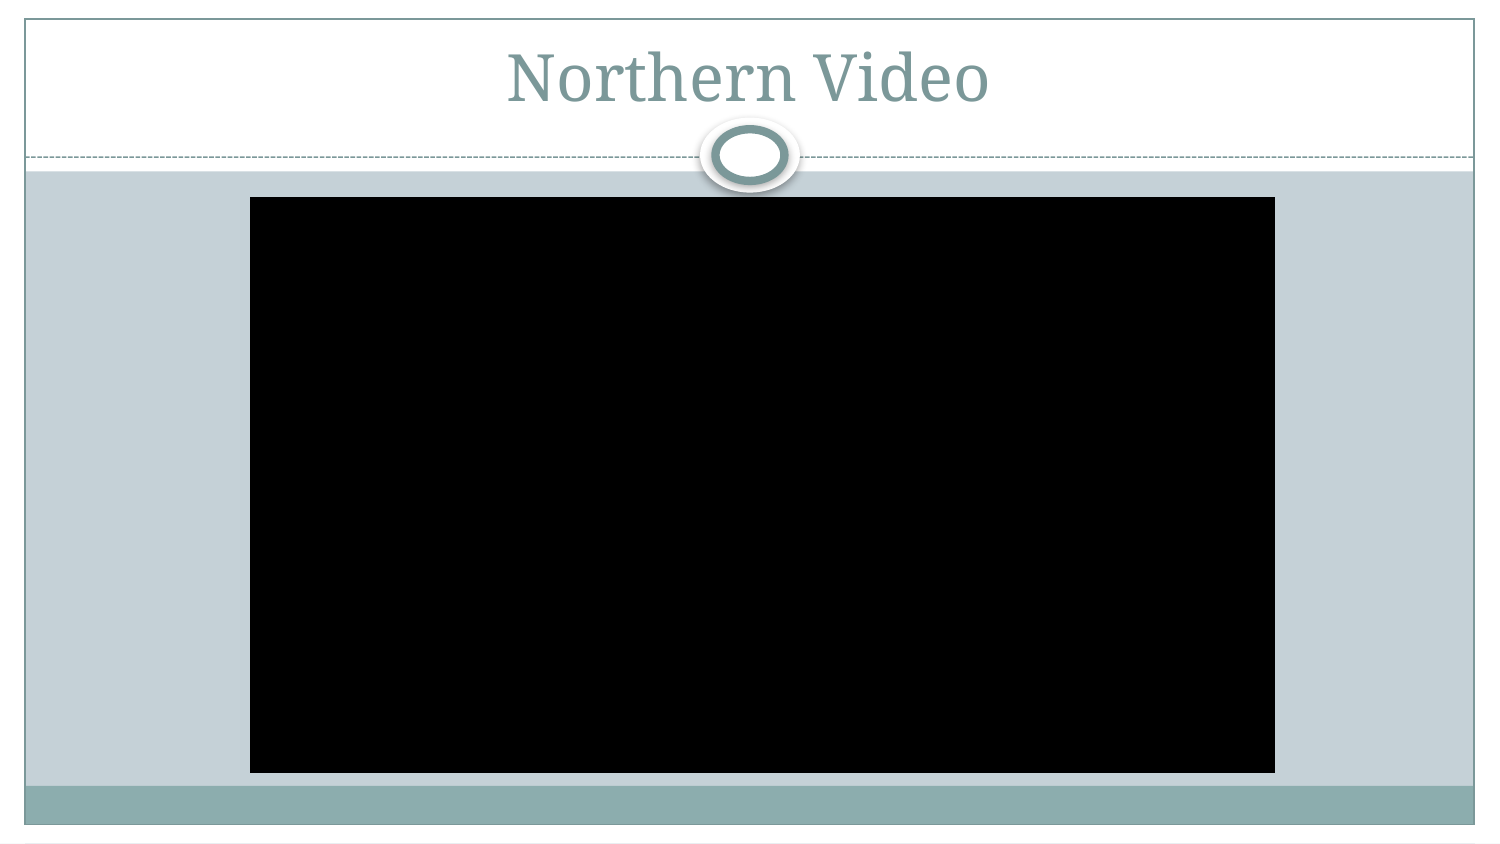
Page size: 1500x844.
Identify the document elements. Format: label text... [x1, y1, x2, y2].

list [249, 196, 1276, 774]
title Northern Video [49, 28, 1450, 122]
